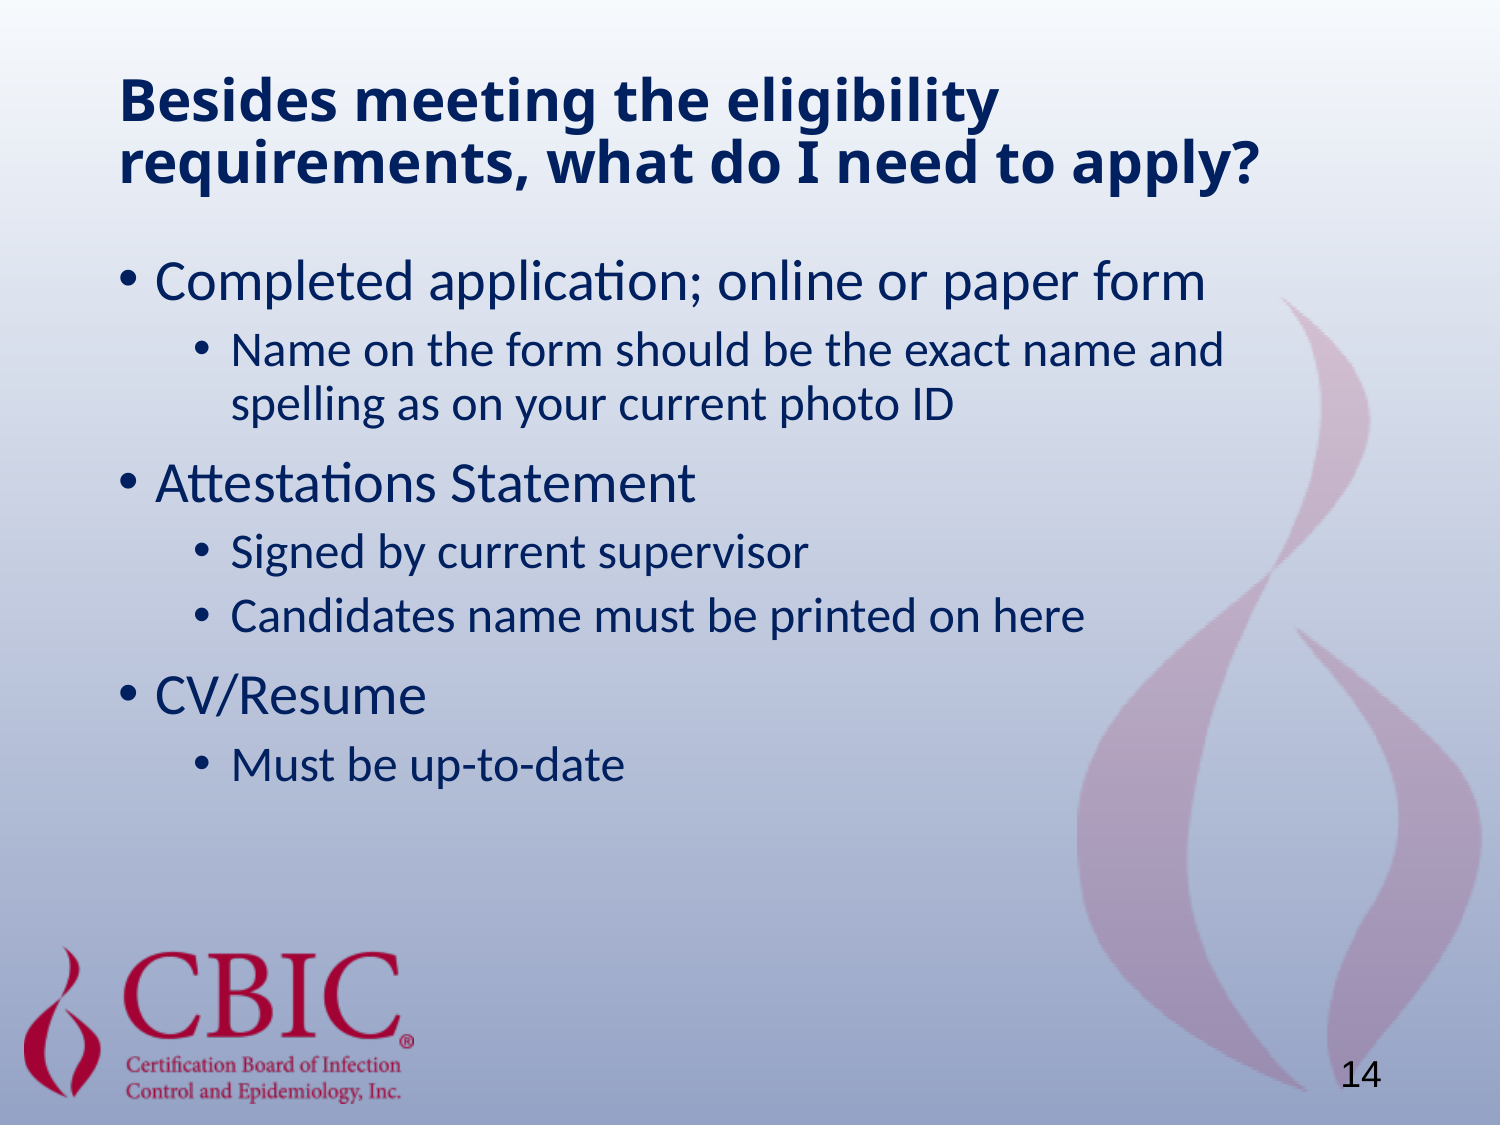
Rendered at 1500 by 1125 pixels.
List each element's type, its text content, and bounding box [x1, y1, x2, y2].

list Completed application; online or paper form Name on the form should be the exact name and spelling as on your current photo ID Attestations Statement Signed by current supervisor Candidates name must be printed on here CV/Resume Must be up-to-date [103, 243, 1397, 979]
slide_number 14 [1059, 1042, 1397, 1103]
title Besides meeting the eligibility requirements, what do I need to apply? [103, 24, 1397, 243]
picture [24, 946, 414, 1104]
